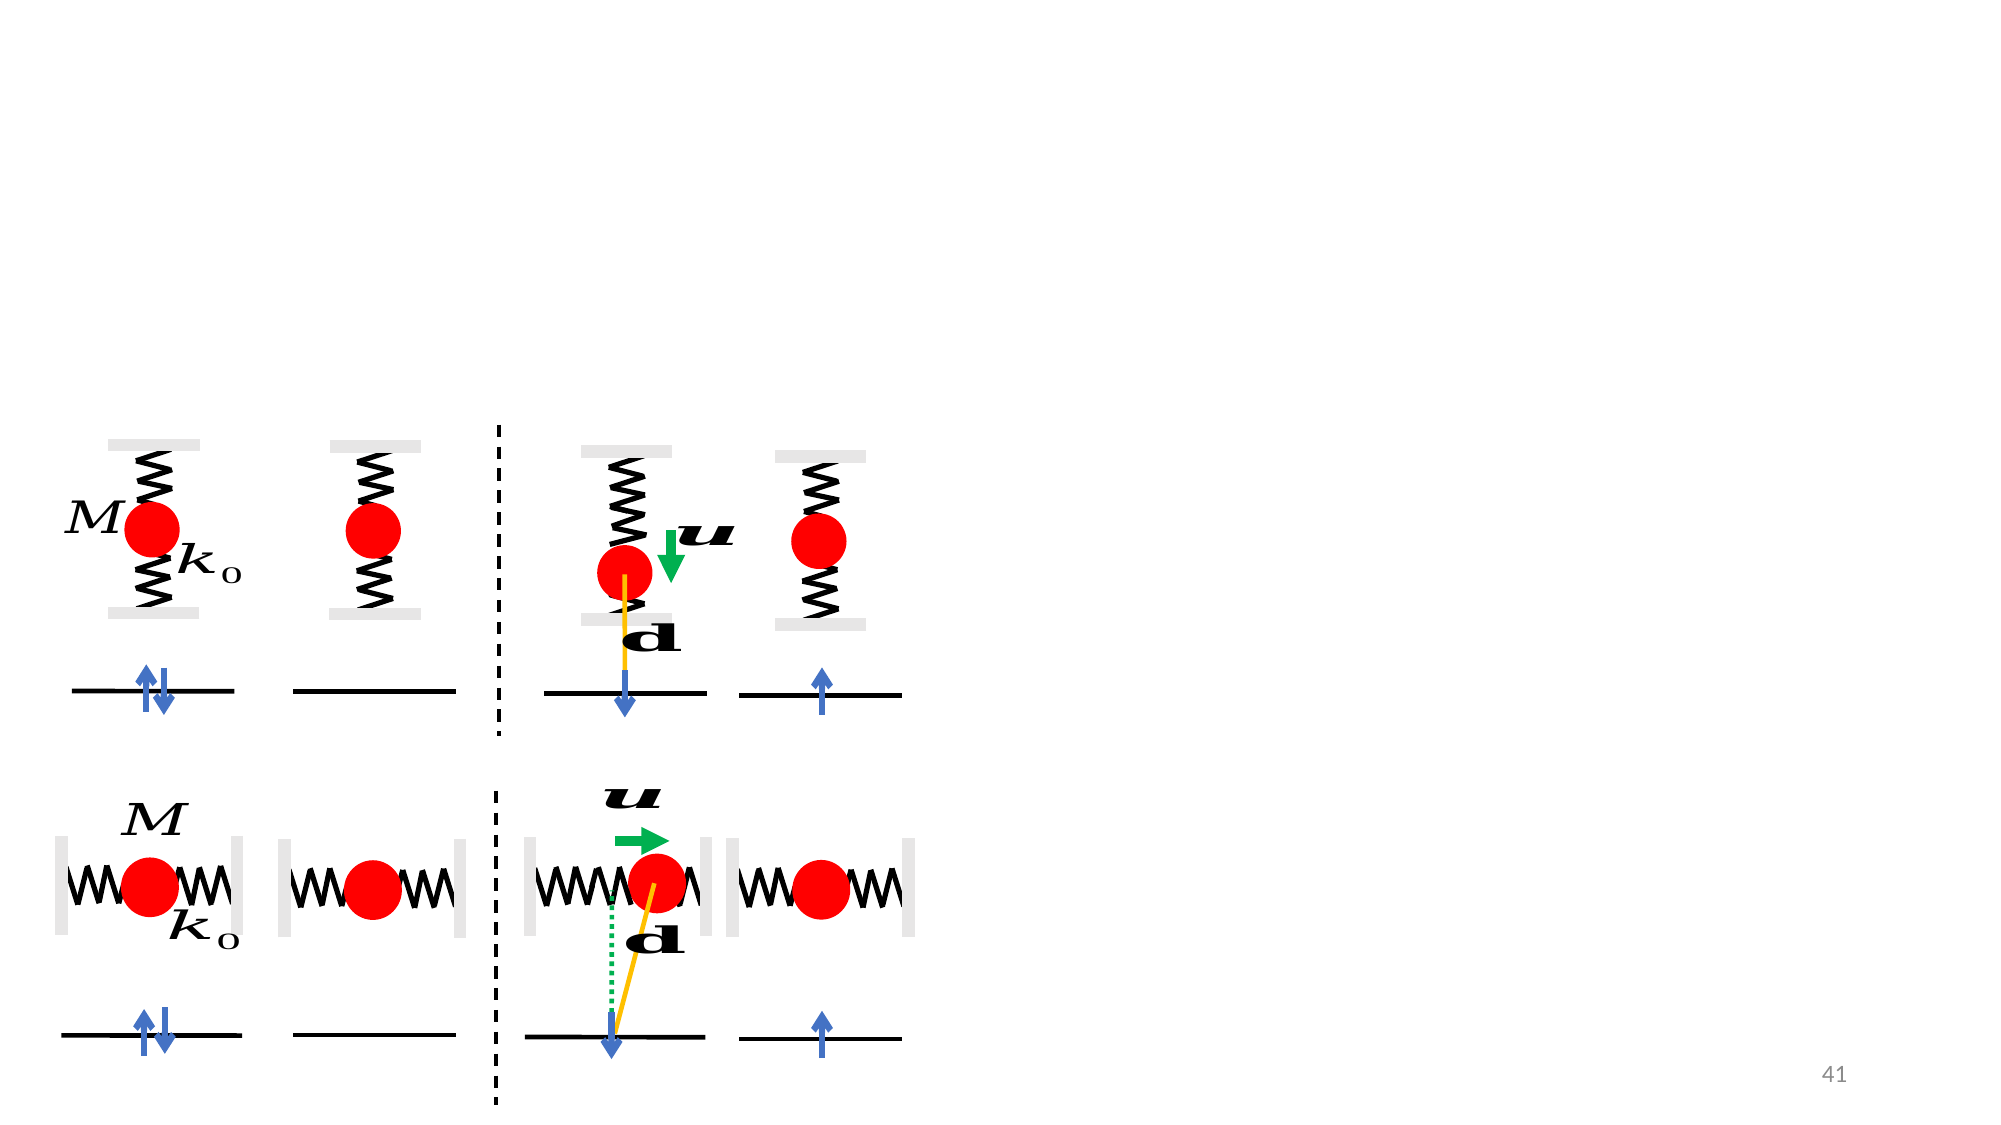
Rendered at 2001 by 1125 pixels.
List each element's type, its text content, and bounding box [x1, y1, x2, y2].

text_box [61, 424, 997, 736]
slide_number 41 [1412, 1042, 1863, 1103]
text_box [61, 776, 999, 1060]
